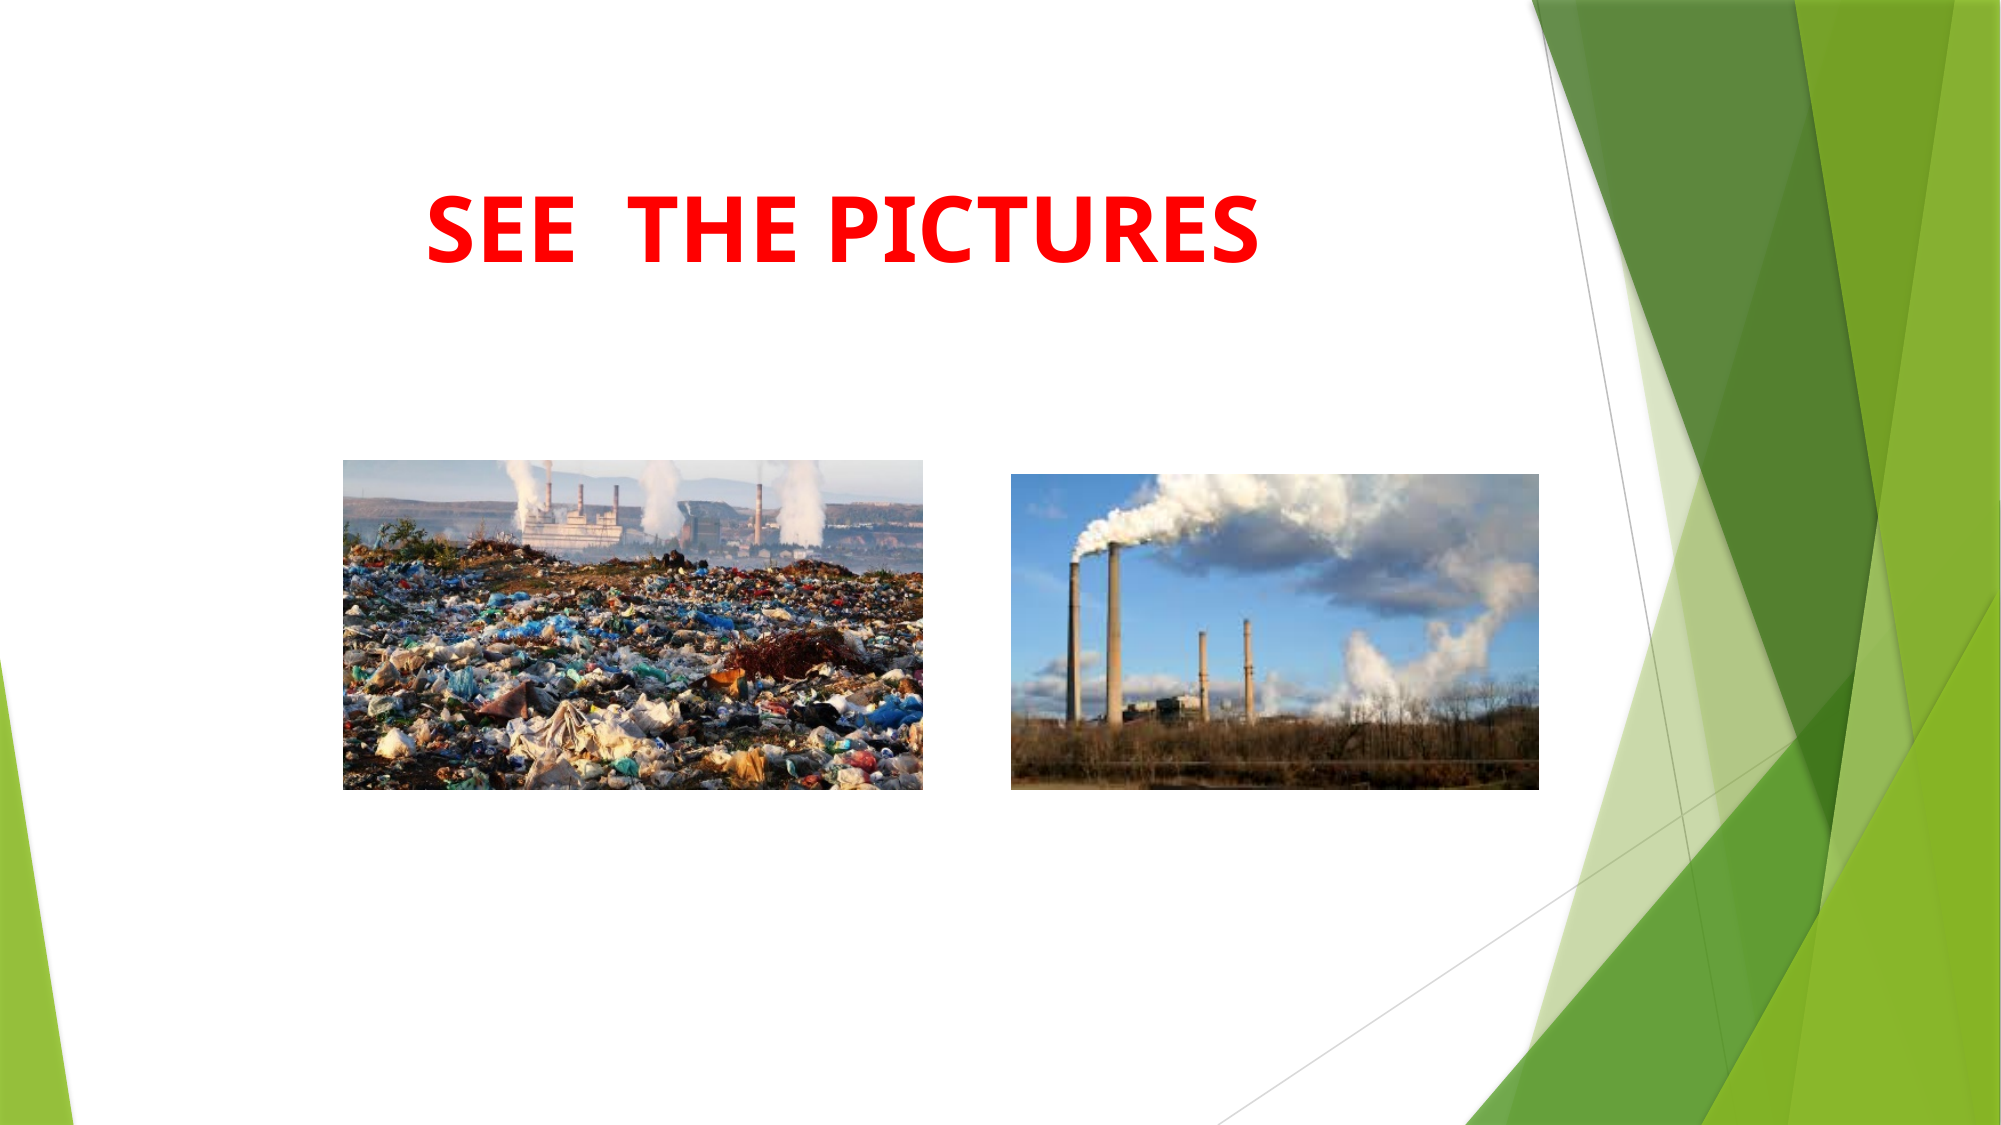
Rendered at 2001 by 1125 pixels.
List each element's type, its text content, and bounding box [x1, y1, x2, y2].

picture [343, 459, 923, 790]
text_box SEE THE PICTURES [411, 163, 1277, 288]
picture [1010, 473, 1540, 790]
